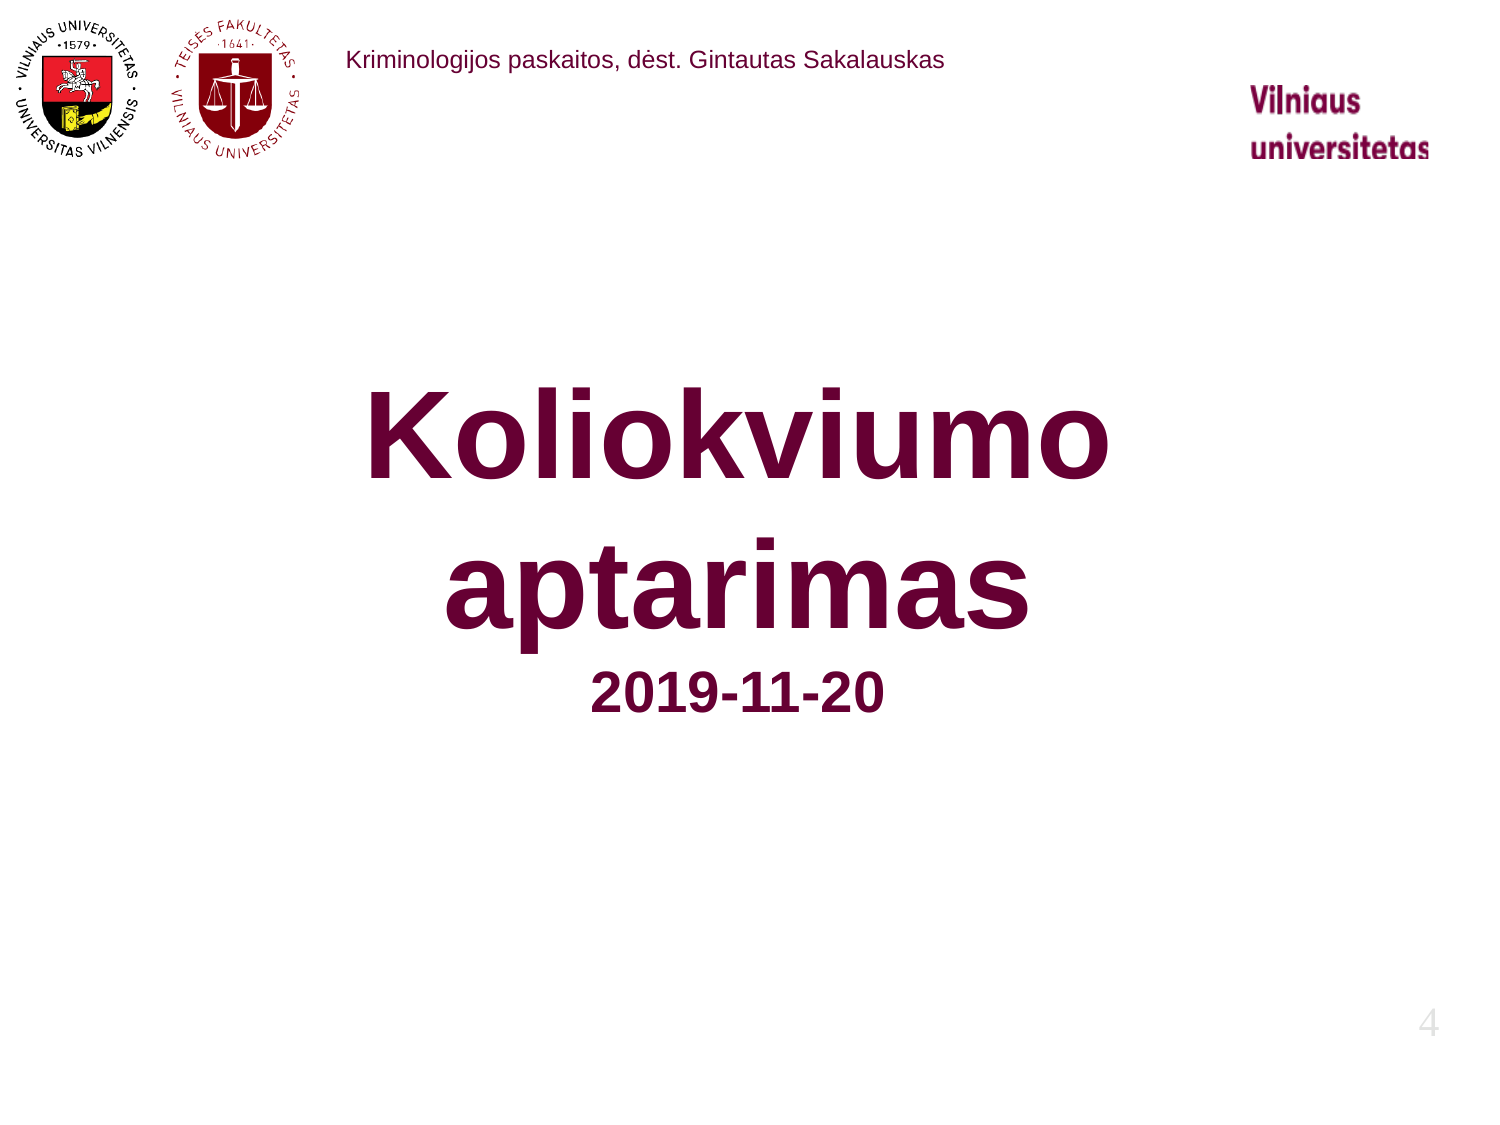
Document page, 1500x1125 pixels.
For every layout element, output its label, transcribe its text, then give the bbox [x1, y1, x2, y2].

picture [0, 0, 323, 202]
text_box Koliokviumo aptarimas 2019-11-20 [112, 278, 1365, 799]
text_box Kriminologijos paskaitos, dėst. Gintautas Sakalauskas [323, 22, 1069, 94]
slide_number 4 [1403, 987, 1500, 1048]
